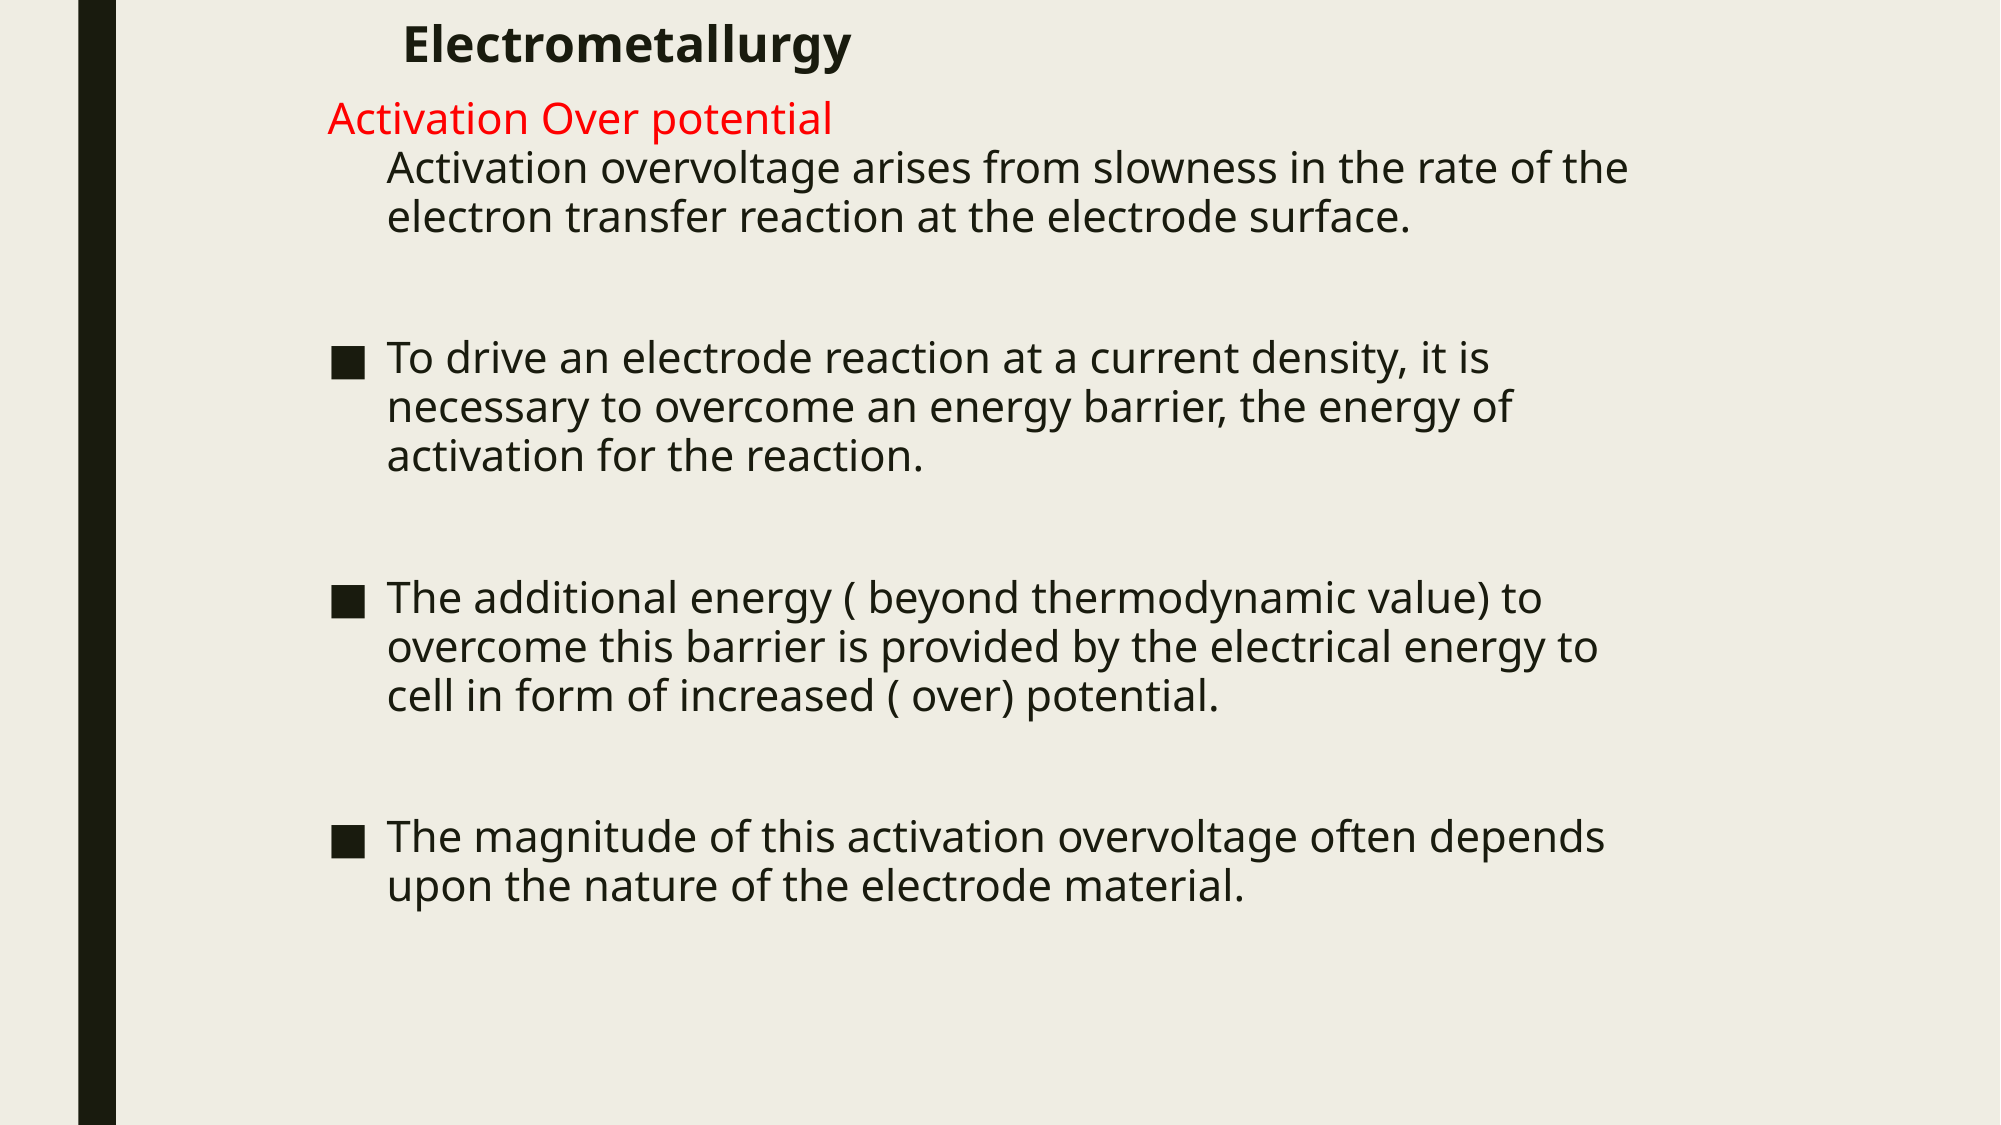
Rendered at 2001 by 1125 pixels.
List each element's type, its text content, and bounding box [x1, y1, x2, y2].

title Electrometallurgy [387, 12, 1575, 87]
list Activation Over potential Activation overvoltage arises from slowness in the rate of the electron transfer reaction at the electrode surface. To drive an electrode reaction at a current density, it is necessary to overcome an energy barrier, the energy of activation for the reaction. The additional energy ( beyond thermodynamic value) to overcome this barrier is provided by the electrical energy to cell in form of increased ( over) potential. The magnitude of this activation overvoltage often depends upon the nature of the electrode material. [312, 87, 1663, 1025]
